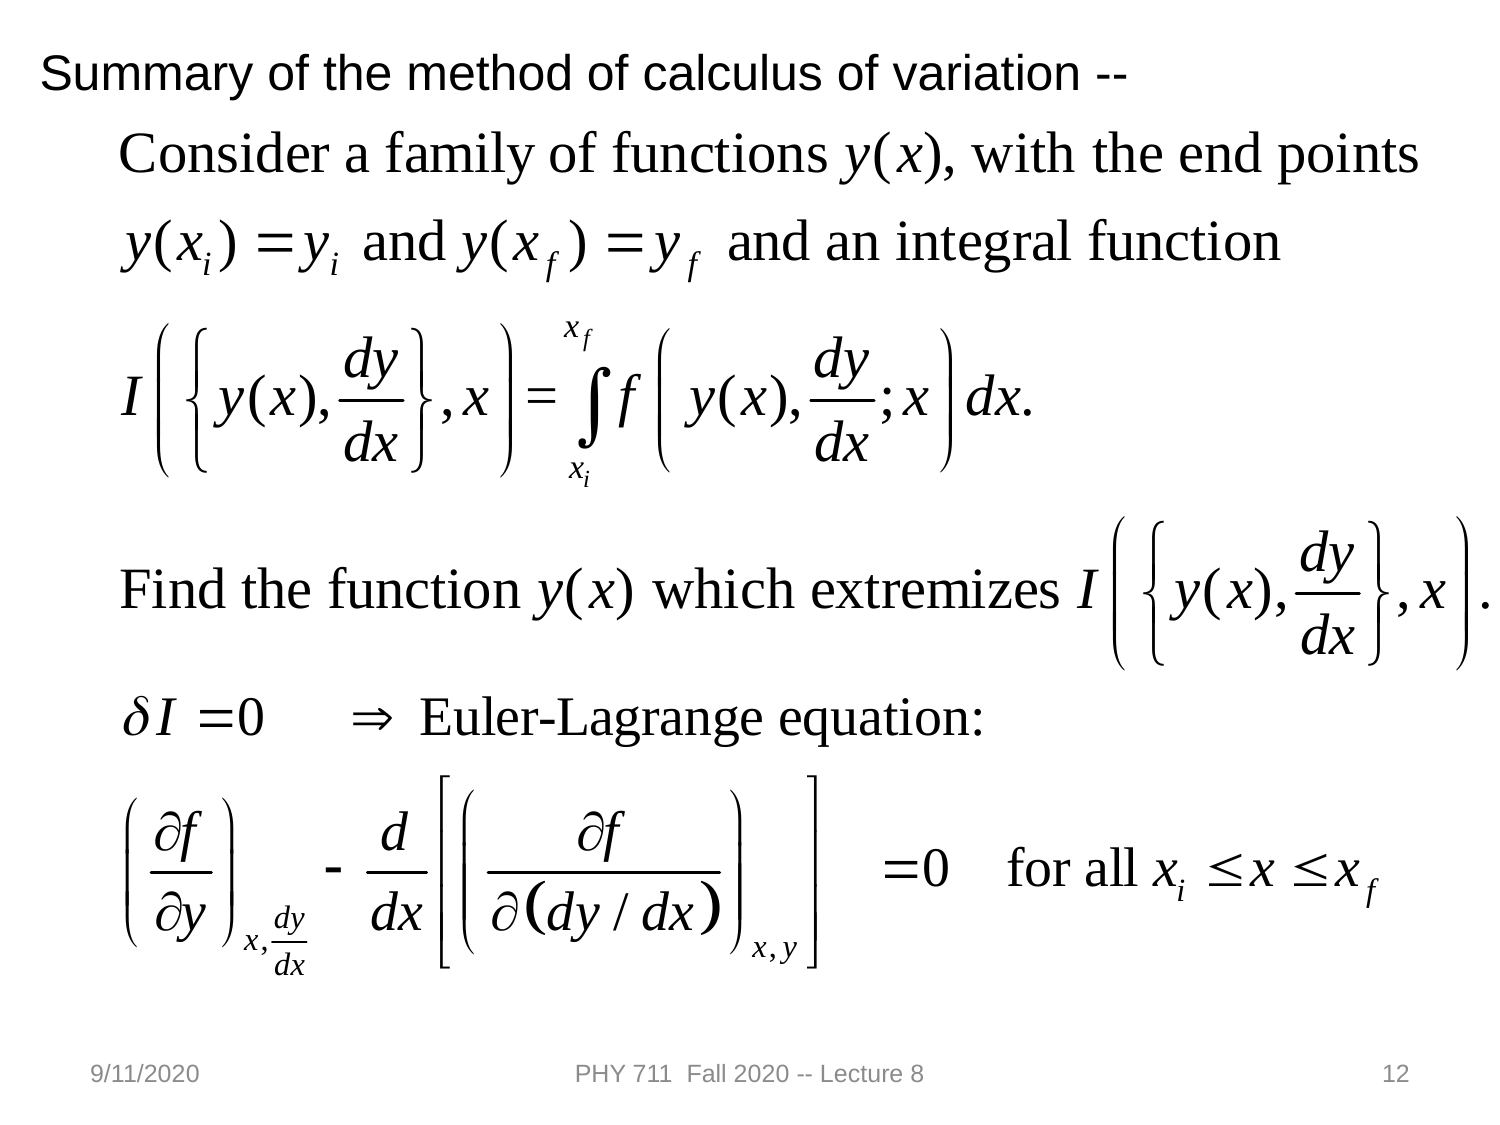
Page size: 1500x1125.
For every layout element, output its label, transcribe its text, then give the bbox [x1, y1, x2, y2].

slide_number 12 [1074, 1042, 1425, 1103]
text_box Summary of the method of calculus of variation -- [24, 32, 1375, 108]
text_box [117, 688, 1390, 984]
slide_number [75, 1042, 425, 1103]
footer PHY 711 Fall 2020 -- Lecture 8 [512, 1042, 988, 1103]
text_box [113, 122, 1498, 680]
